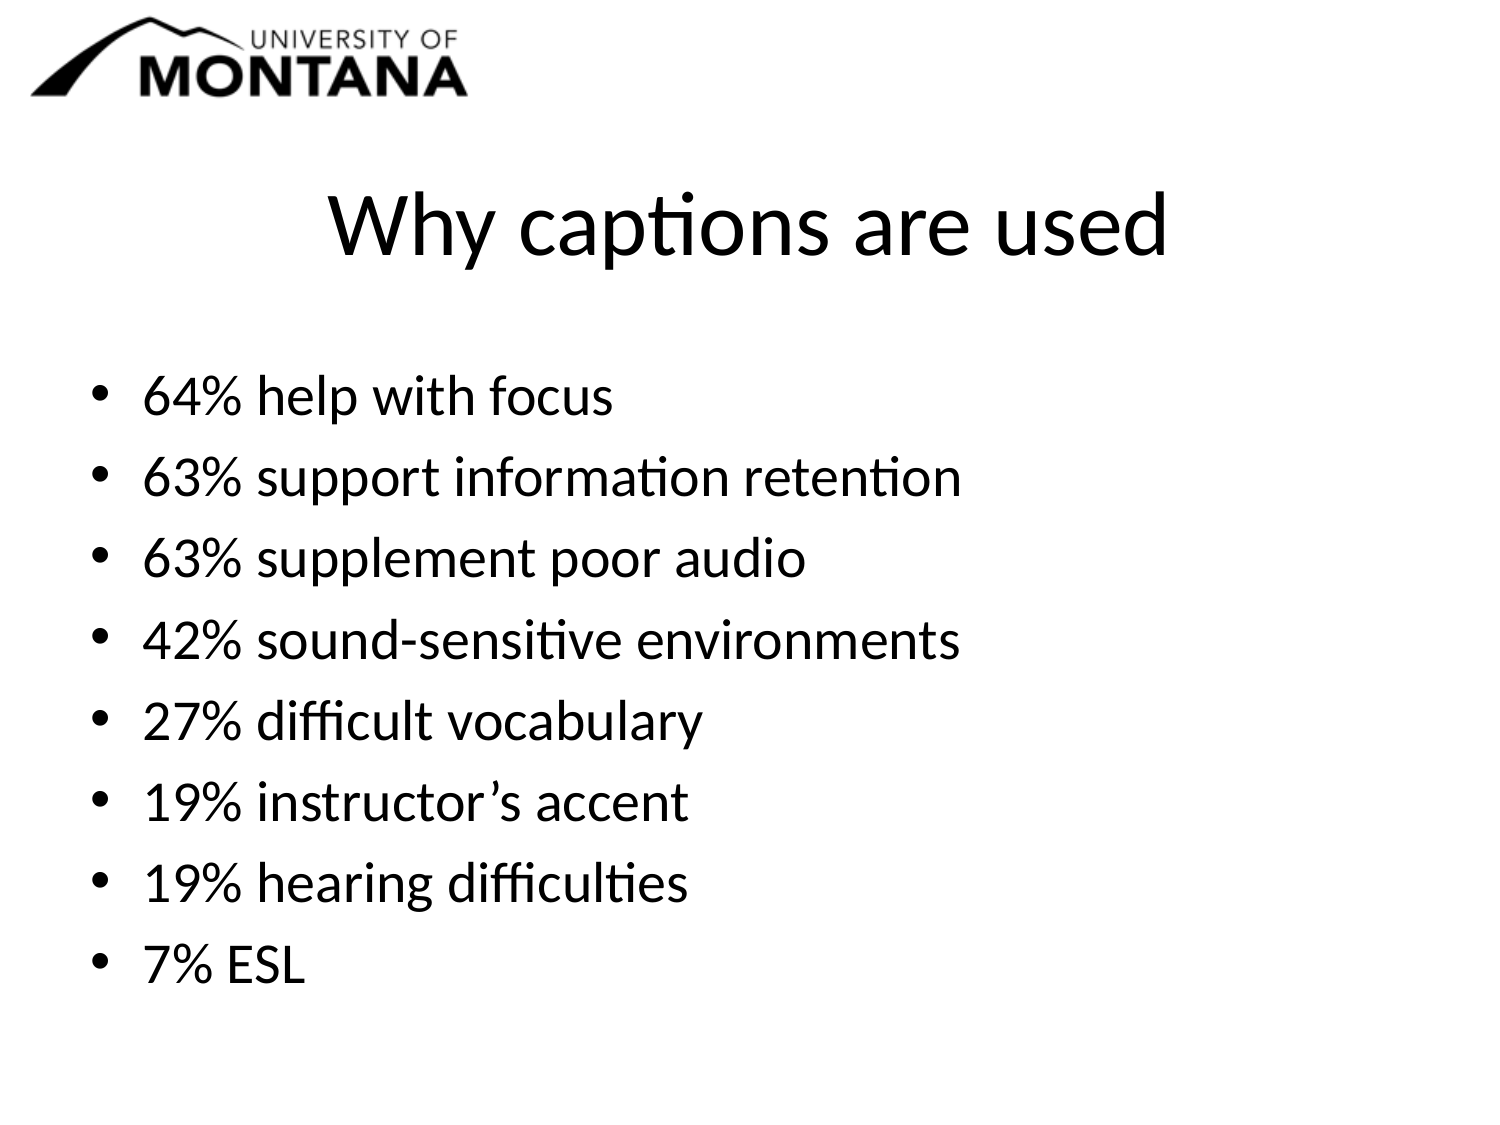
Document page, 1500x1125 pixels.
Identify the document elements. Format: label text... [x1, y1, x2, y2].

title Why captions are used [75, 124, 1425, 313]
list 64% help with focus 63% support information retention 63% supplement poor audio 42% sound-sensitive environments 27% difficult vocabulary 19% instructor’s accent 19% hearing difficulties 7% ESL [75, 350, 1425, 1005]
picture [30, 2, 490, 111]
